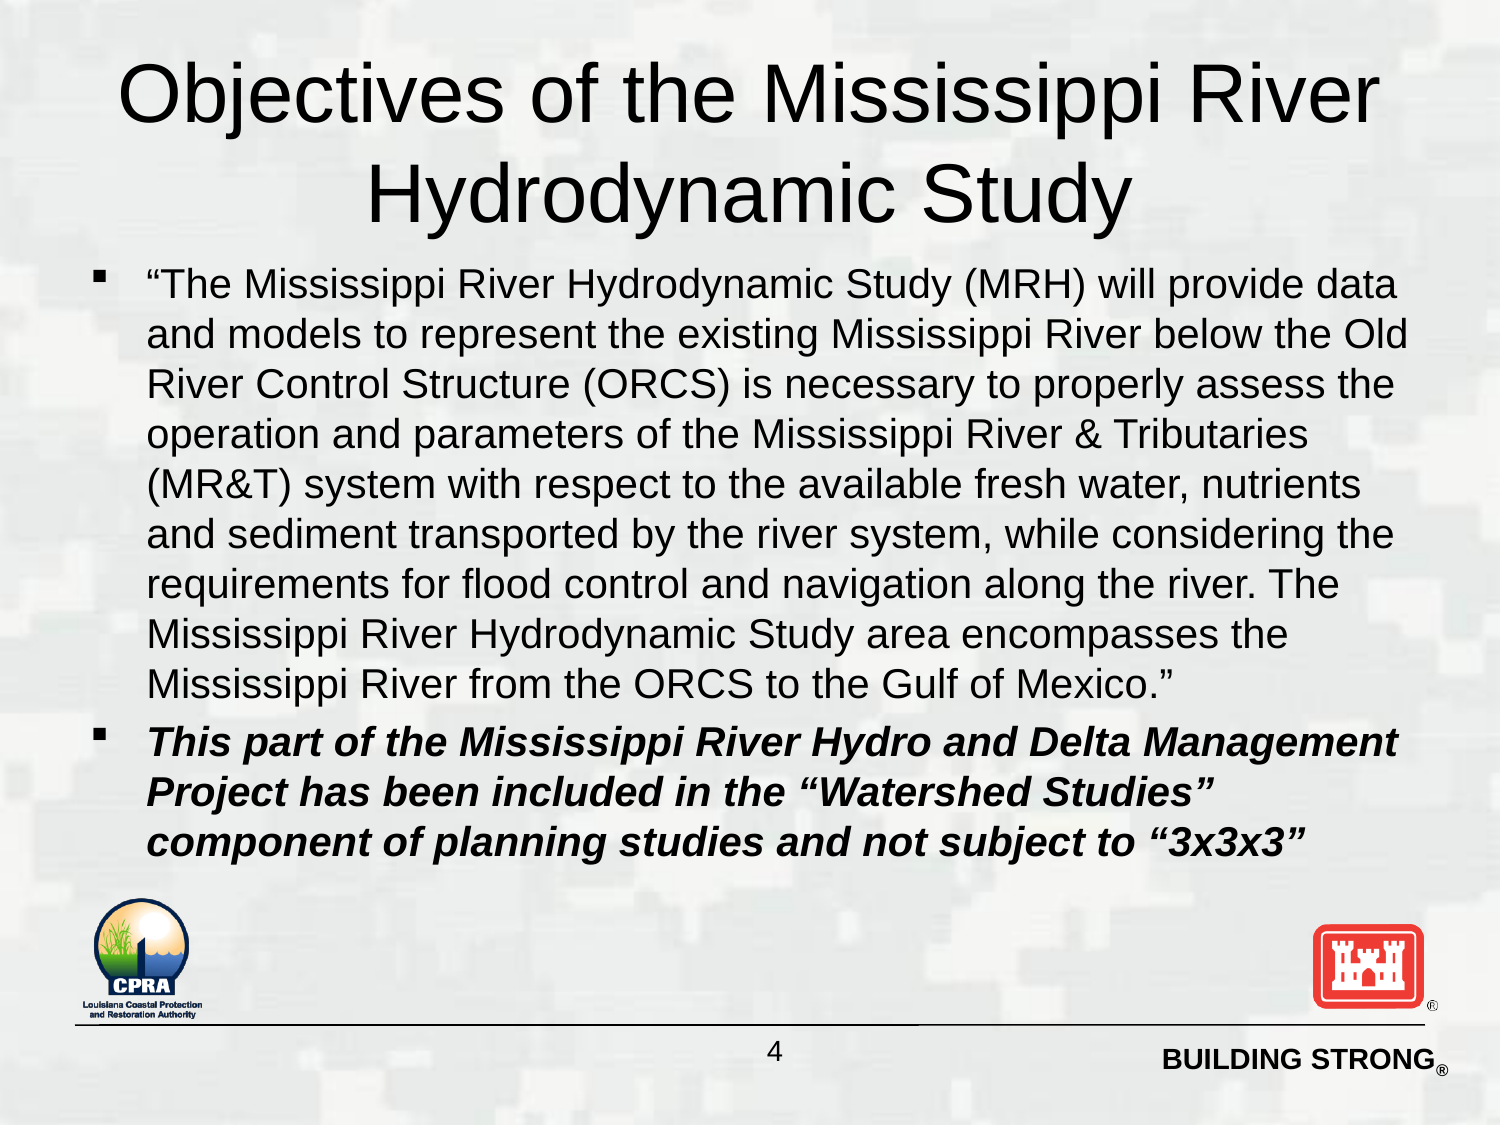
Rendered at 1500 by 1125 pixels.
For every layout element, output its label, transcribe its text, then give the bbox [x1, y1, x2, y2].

slide_number 4 [599, 1024, 951, 1103]
picture [0, 0, 1500, 1125]
list “The Mississippi River Hydrodynamic Study (MRH) will provide data and models to represent the existing Mississippi River below the Old River Control Structure (ORCS) is necessary to properly assess the operation and parameters of the Mississippi River & Tributaries (MR&T) system with respect to the available fresh water, nutrients and sediment transported by the river system, while considering the requirements for flood control and navigation along the river. The Mississippi River Hydrodynamic Study area encompasses the Mississippi River from the ORCS to the Gulf of Mexico.” This part of the Mississippi River Hydro and Delta Management Project has been included in the “Watershed Studies” component of planning studies and not subject to “3x3x3” [74, 248, 1426, 818]
title Objectives of the Mississippi River Hydrodynamic Study [74, 44, 1426, 233]
